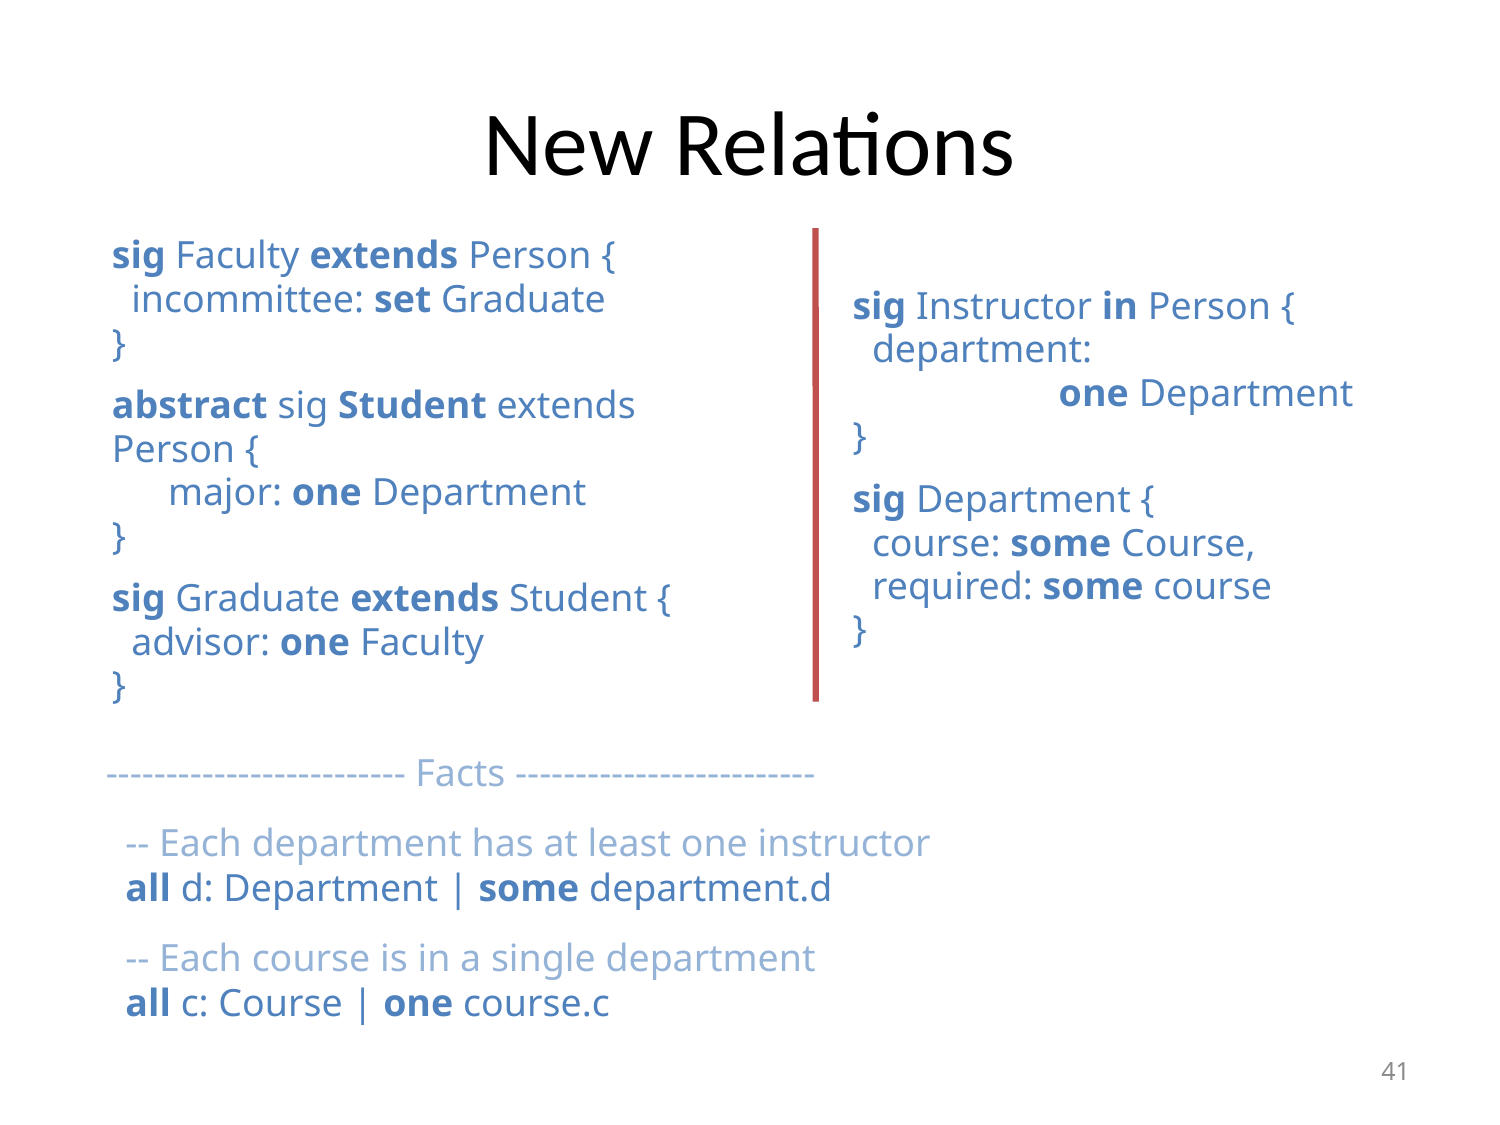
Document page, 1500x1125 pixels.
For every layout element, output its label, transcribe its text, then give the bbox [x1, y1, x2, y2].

text_box ------------------------- Facts ------------------------- -- Each department has at least one instructor all d: Department | some department.d -- Each course is in a single department all c: Course | one course.c [91, 741, 1429, 1031]
slide_number 41 [1074, 1042, 1425, 1103]
list sig Faculty extends Person { incommittee: set Graduate } abstract sig Student extends Person { major: one Department } sig Graduate extends Student { advisor: one Faculty } [96, 232, 818, 741]
list sig Instructor in Person { department: one Department } sig Department { course: some Course, required: some course } [837, 253, 1472, 675]
title New Relations [75, 45, 1425, 233]
